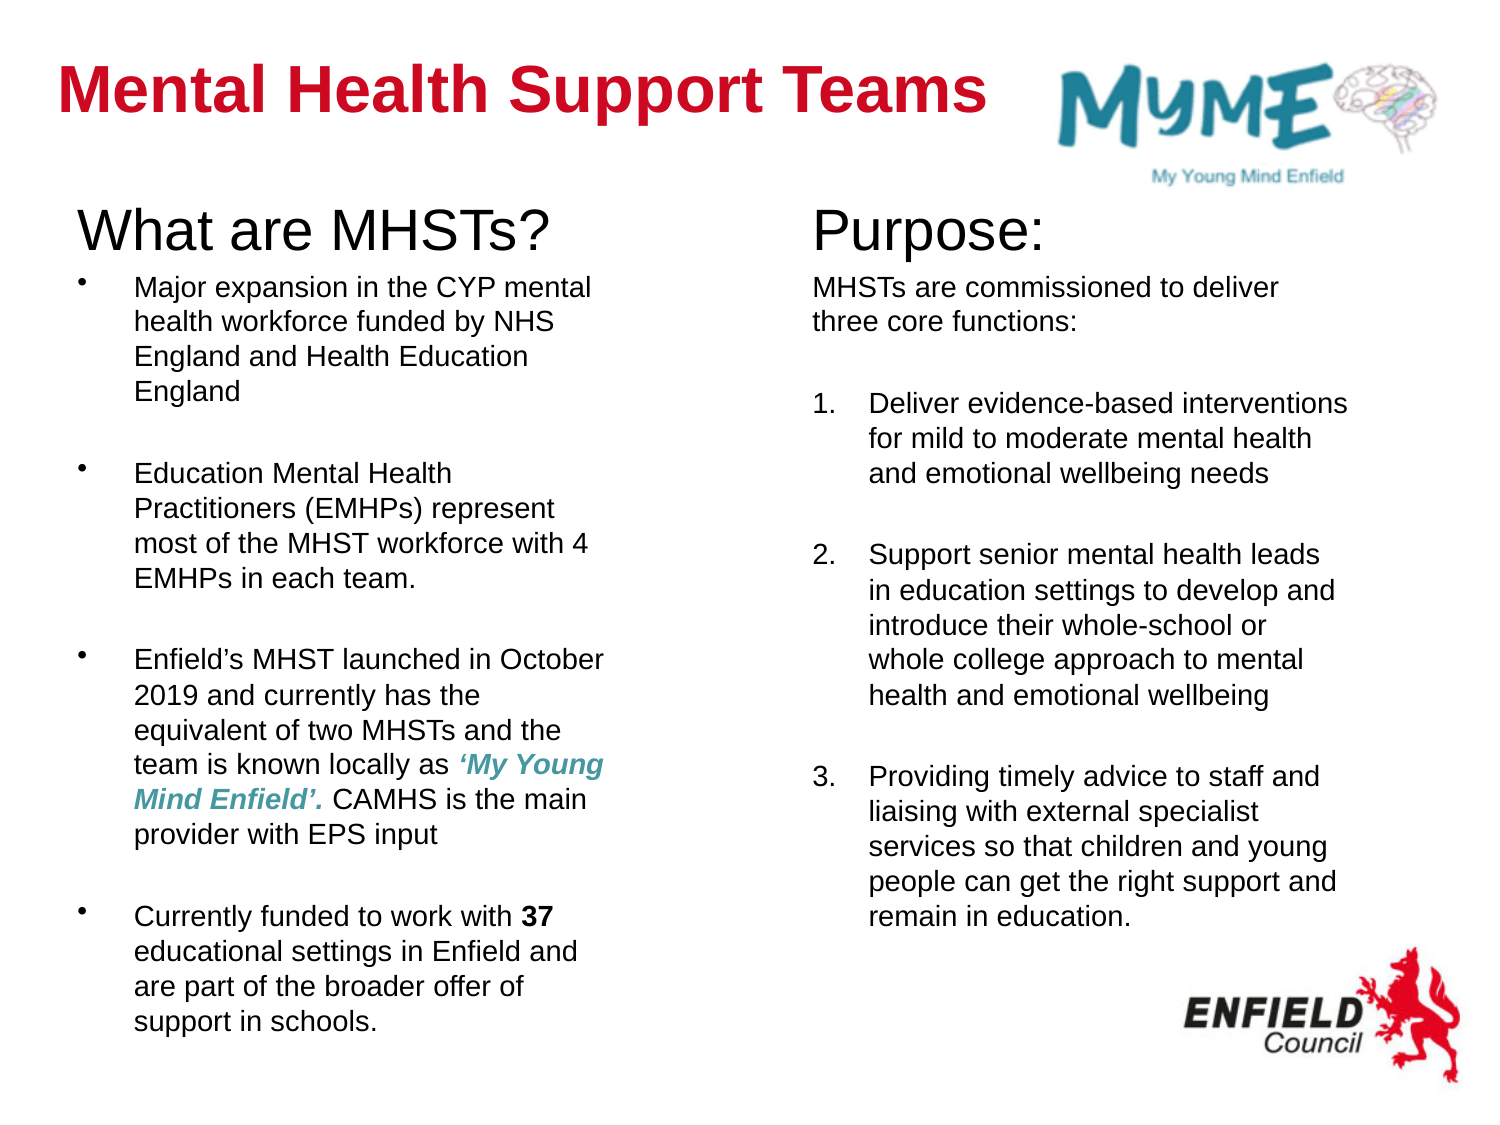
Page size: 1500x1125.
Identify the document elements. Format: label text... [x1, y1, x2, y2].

picture [1149, 924, 1500, 1118]
text_box Purpose: MHSTs are commissioned to deliver three core functions: Deliver evidence-based interventions for mild to moderate mental health and emotional wellbeing needs Support senior mental health leads in education settings to develop and introduce their whole-school or whole college approach to mental health and emotional wellbeing Providing timely advice to staff and liaising with external specialist services so that children and young people can get the right support and remain in education. [797, 184, 1367, 938]
title Mental Health Support Teams [42, 37, 1040, 226]
picture [1045, 18, 1464, 223]
list What are MHSTs? Major expansion in the CYP mental health workforce funded by NHS England and Health Education England Education Mental Health Practitioners (EMHPs) represent most of the MHST workforce with 4 EMHPs in each team. Enfield’s MHST launched in October 2019 and currently has the equivalent of two MHSTs and the team is known locally as ‘My Young Mind Enfield’. CAMHS is the main provider with EPS input Currently funded to work with 37 educational settings in Enfield and are part of the broader offer of support in schools. [62, 184, 632, 938]
